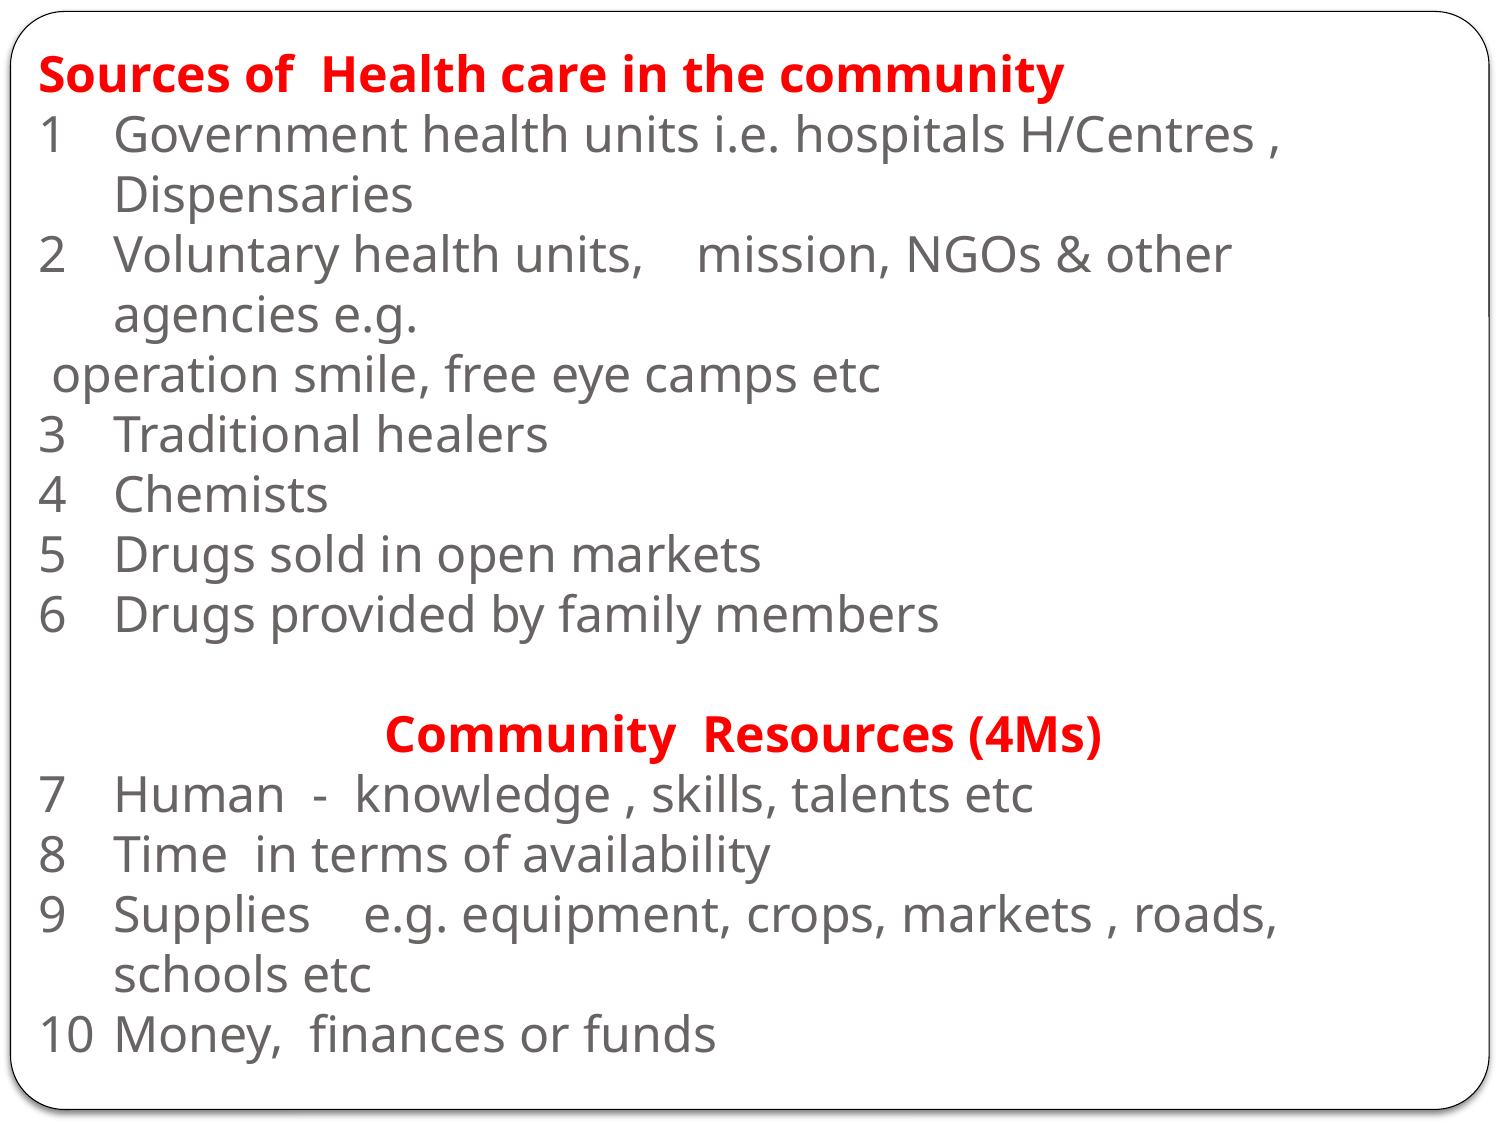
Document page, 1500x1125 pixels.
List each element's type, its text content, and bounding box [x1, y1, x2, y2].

text_box Sources of Health care in the community Government health units i.e. hospitals H/Centres , Dispensaries Voluntary health units, mission, NGOs & other agencies e.g. operation smile, free eye camps etc Traditional healers Chemists Drugs sold in open markets Drugs provided by family members Community Resources (4Ms) Human - knowledge , skills, talents etc Time in terms of availability Supplies e.g. equipment, crops, markets , roads, schools etc Money, finances or funds Characteristics of a healthy community Make use of health facilities Concerned about housing , water, sanitation. Education for their [23, 35, 1465, 1125]
